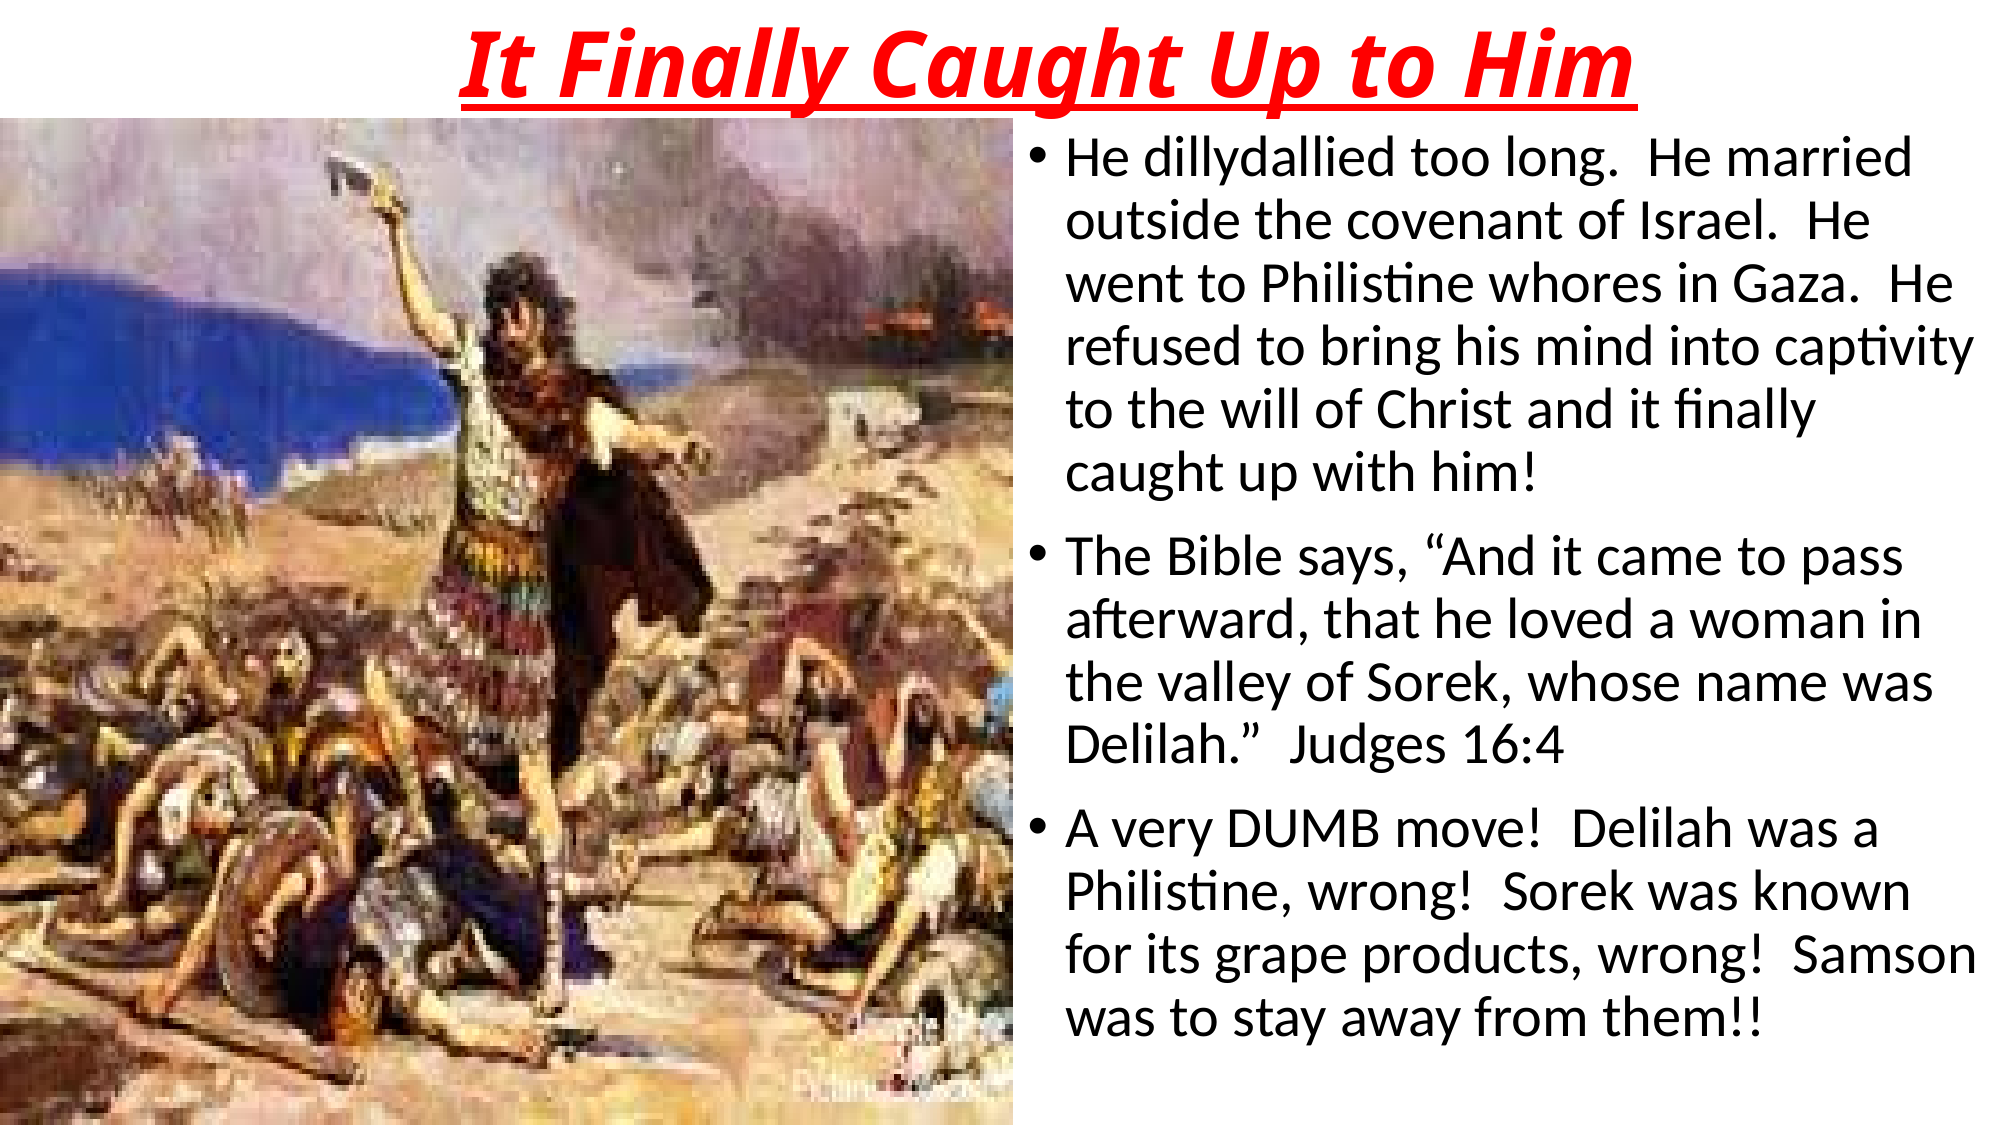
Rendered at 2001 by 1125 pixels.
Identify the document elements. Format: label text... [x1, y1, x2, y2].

title It Finally Caught Up to Him [137, 0, 1863, 118]
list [0, 118, 1013, 1125]
list He dillydallied too long. He married outside the covenant of Israel. He went to Philistine whores in Gaza. He refused to bring his mind into captivity to the will of Christ and it finally caught up with him! The Bible says, “And it came to pass afterward, that he loved a woman in the valley of Sorek, whose name was Delilah.” Judges 16:4 A very DUMB move! Delilah was a Philistine, wrong! Sorek was known for its grape products, wrong! Samson was to stay away from them!! [1013, 118, 2000, 1125]
